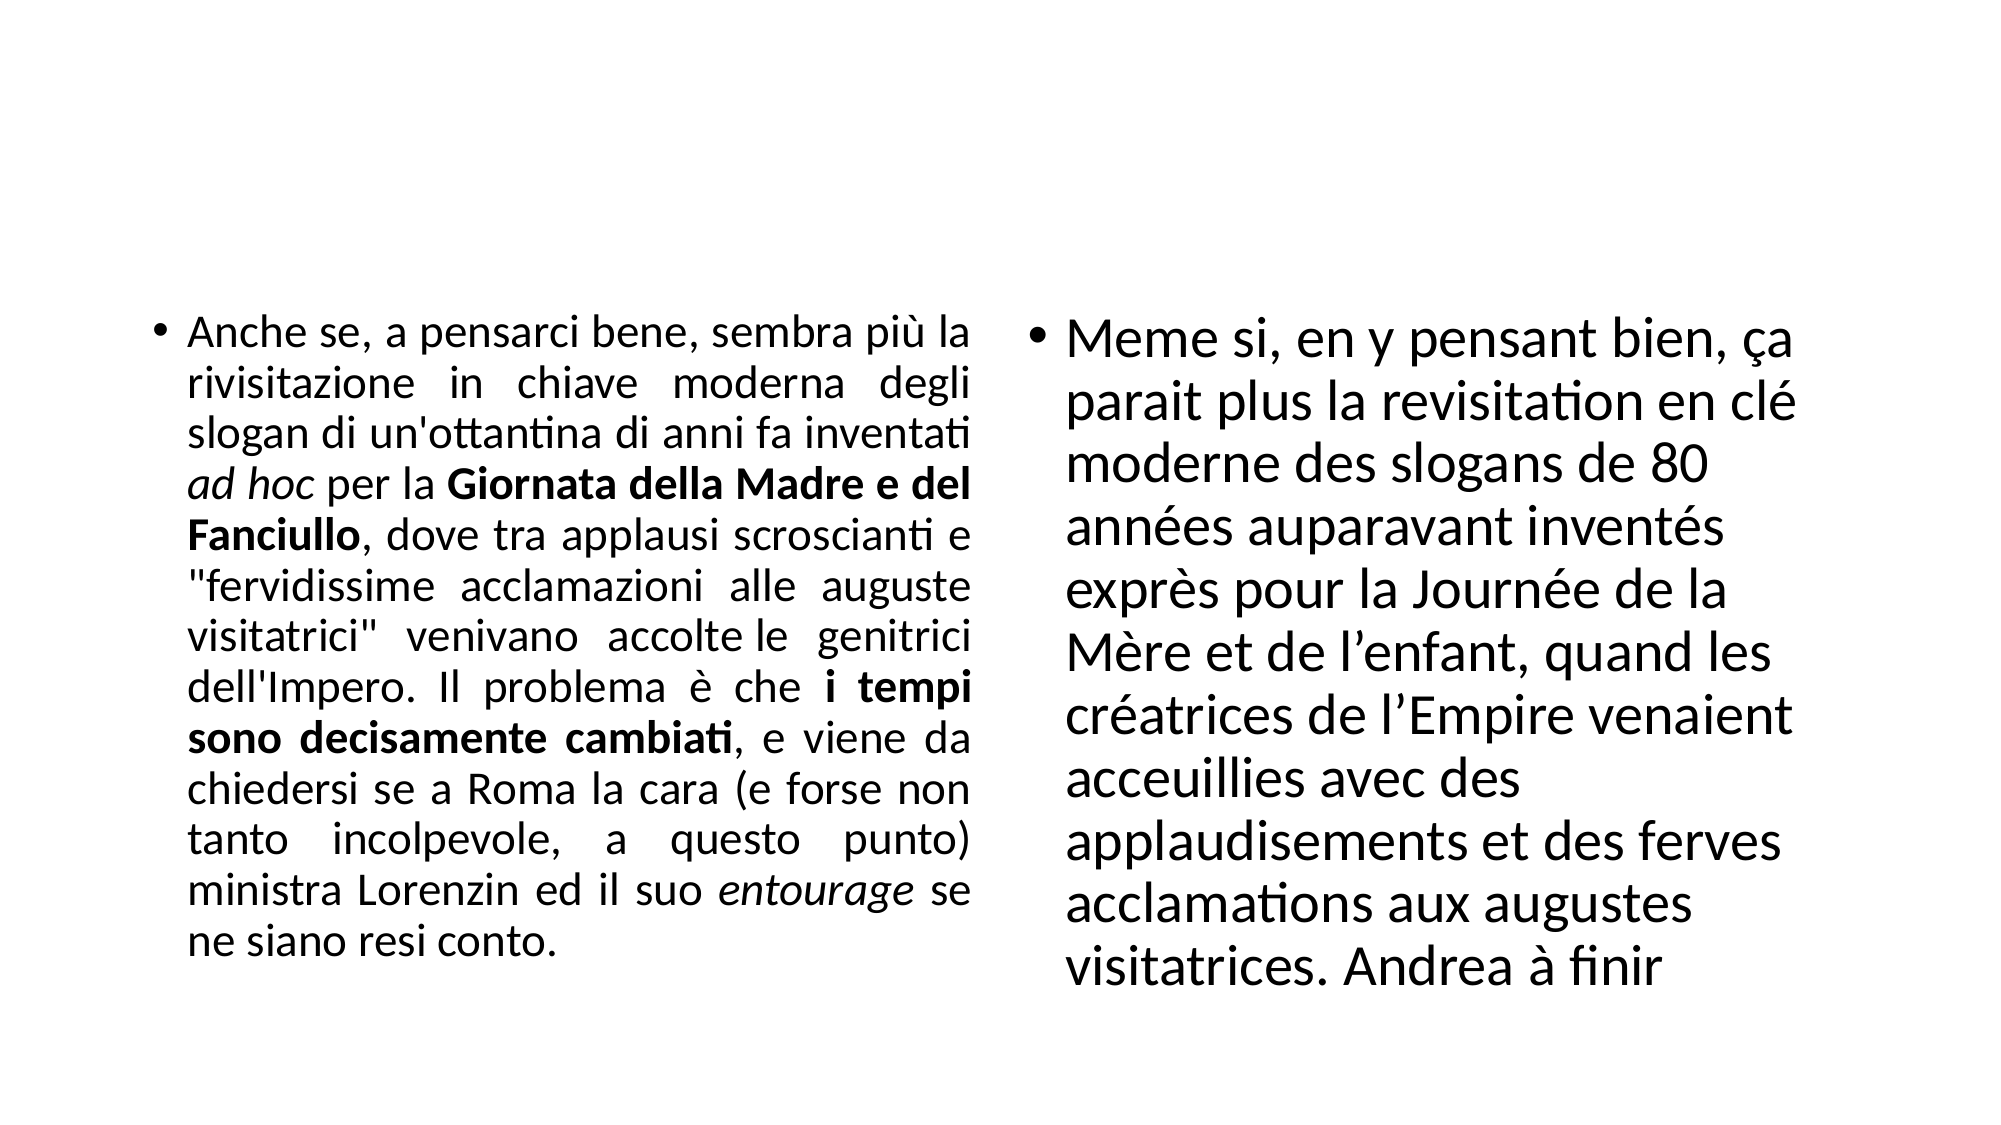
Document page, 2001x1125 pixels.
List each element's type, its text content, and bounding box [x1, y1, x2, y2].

list Anche se, a pensarci bene, sembra più la rivisitazione in chiave moderna degli slogan di un'ottantina di anni fa inventati ad hoc per la Giornata della Madre e del Fanciullo, dove tra applausi scroscianti e "fervidissime acclamazioni alle auguste visitatrici" venivano accolte le genitrici dell'Impero. Il problema è che i tempi sono decisamente cambiati, e viene da chiedersi se a Roma la cara (e forse non tanto incolpevole, a questo punto) ministra Lorenzin ed il suo entourage se ne siano resi conto. [137, 299, 988, 1014]
list Meme si, en y pensant bien, ça parait plus la revisitation en clé moderne des slogans de 80 années auparavant inventés exprès pour la Journée de la Mère et de l’enfant, quand les créatrices de l’Empire venaient acceuillies avec des applaudisements et des ferves acclamations aux augustes visitatrices. Andrea à finir [1012, 299, 1863, 1014]
